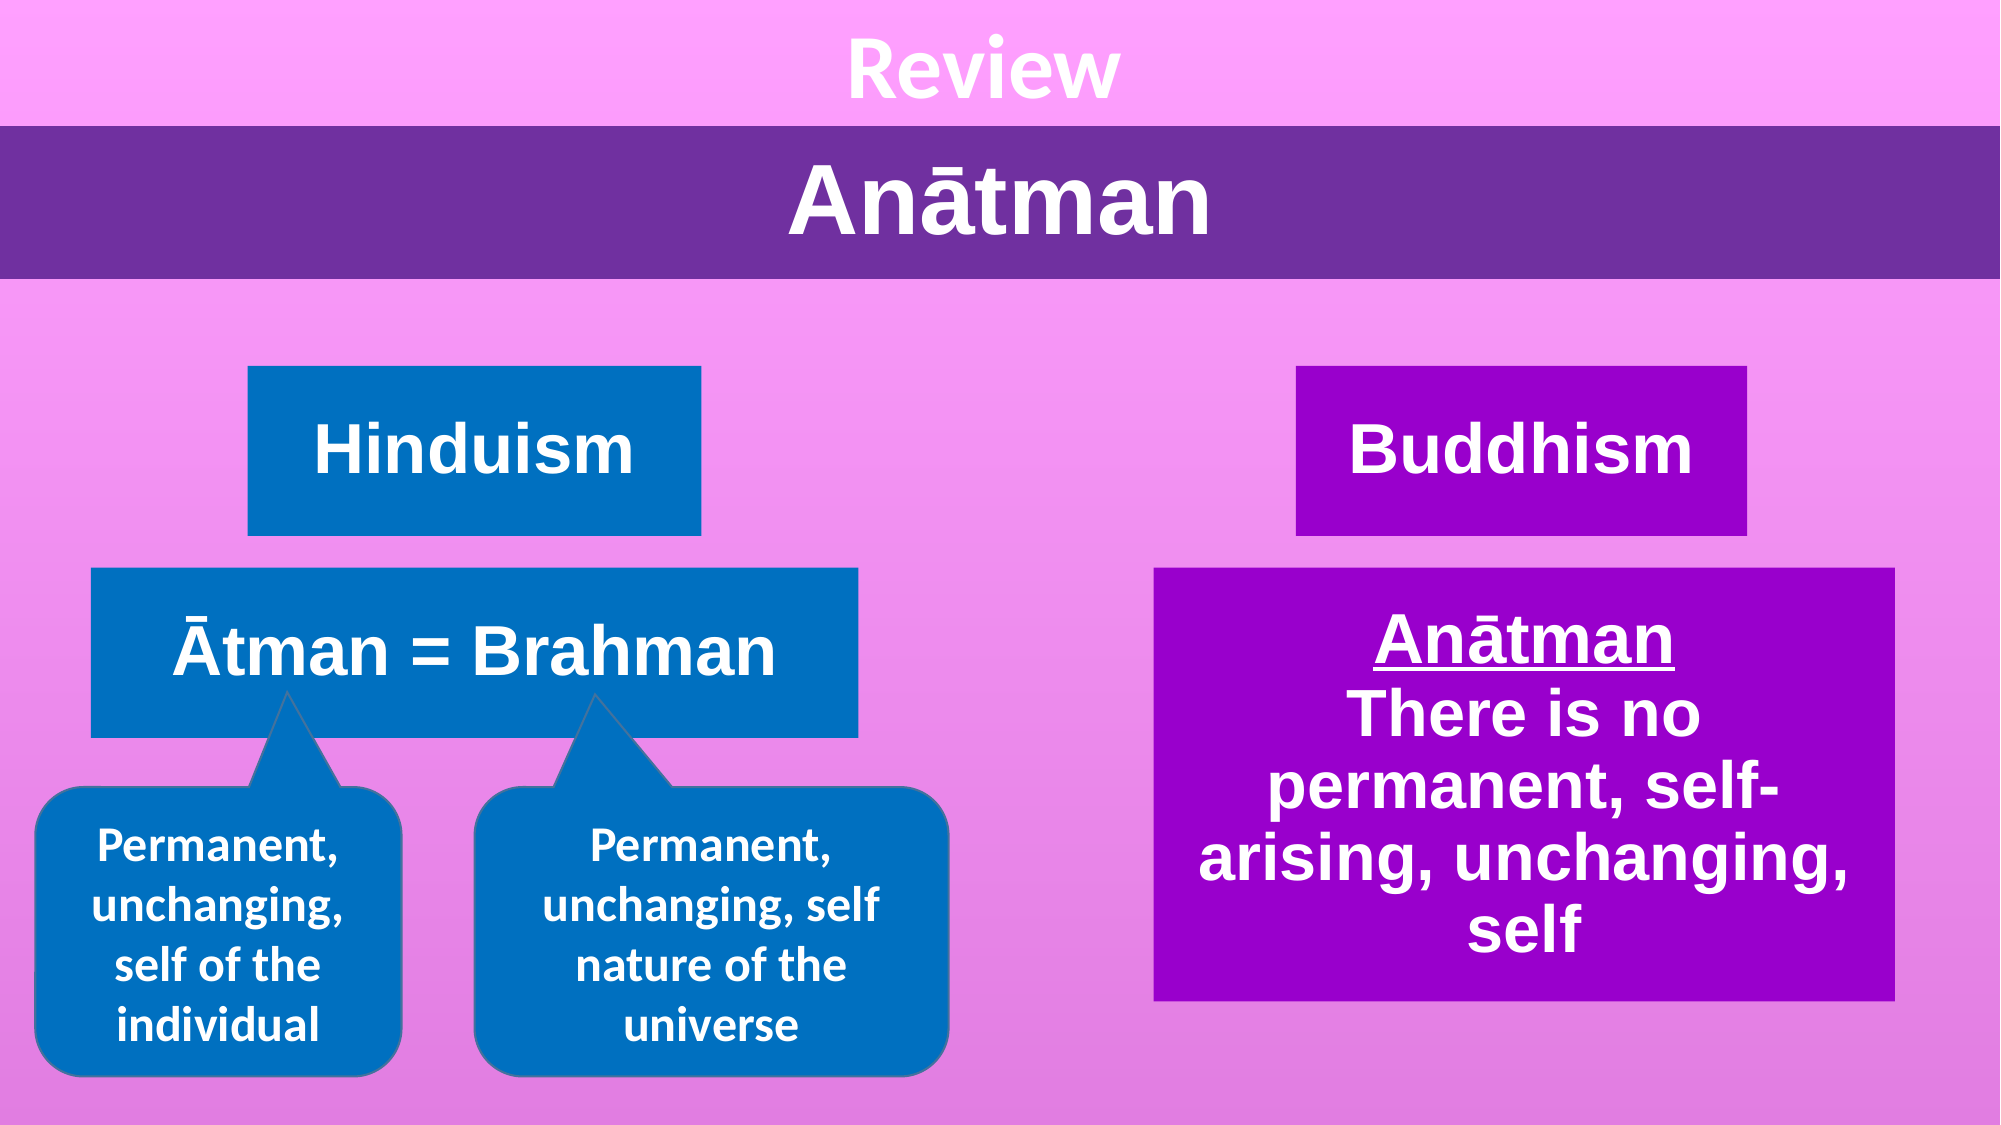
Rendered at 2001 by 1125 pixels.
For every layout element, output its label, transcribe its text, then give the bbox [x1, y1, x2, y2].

text_box Anātman There is no permanent, self-arising, unchanging, self [1153, 567, 1895, 1002]
title Anātman [0, 126, 2000, 279]
text_box Hinduism [247, 365, 702, 536]
text_box Review [550, 0, 1418, 125]
text_box Buddhism [1295, 365, 1748, 536]
text_box Permanent, unchanging, self nature of the universe [473, 692, 950, 1078]
text_box Permanent, unchanging, self of the individual [34, 689, 403, 1078]
text_box Ātman = Brahman [90, 567, 859, 738]
